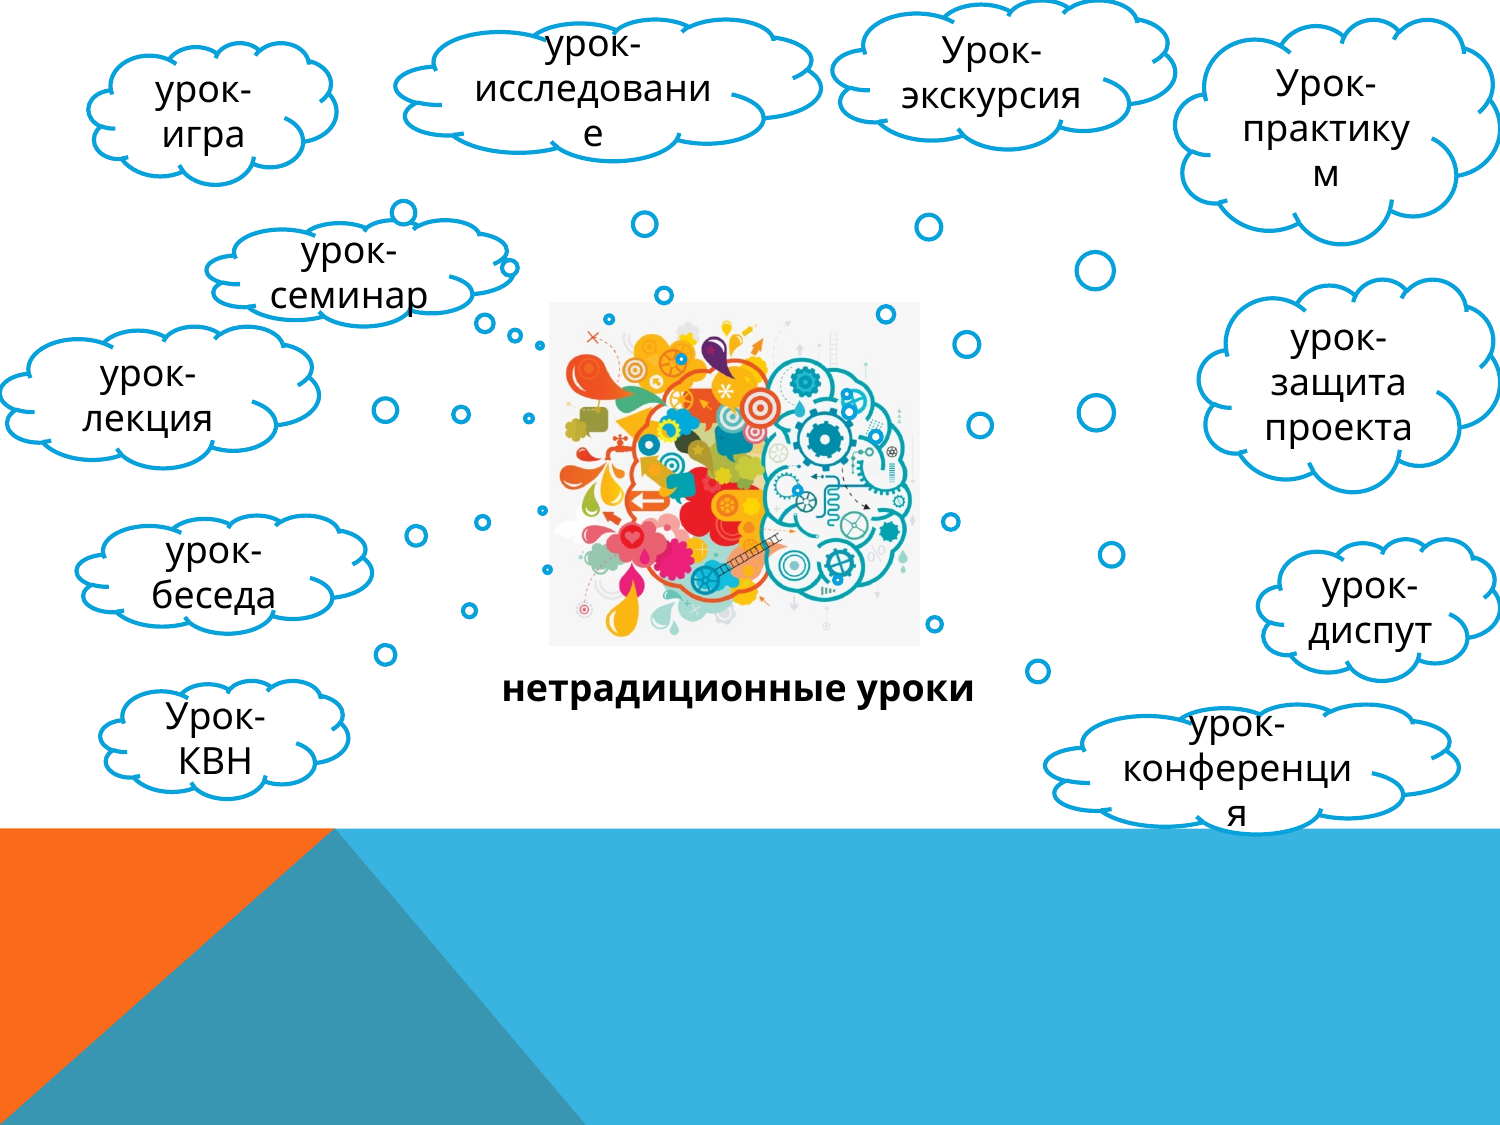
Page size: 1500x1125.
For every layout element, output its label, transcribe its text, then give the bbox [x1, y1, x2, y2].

text_box Урок-практикум [1074, 249, 1117, 292]
text_box урок-беседа [404, 523, 429, 548]
text_box Урок-КВН [373, 642, 398, 667]
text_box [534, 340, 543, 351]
text_box урок-диспут [940, 512, 961, 532]
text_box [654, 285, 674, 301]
text_box урок-семинар [204, 218, 515, 329]
text_box Урок-практикум [952, 329, 982, 360]
text_box нетрадиционные уроки [486, 656, 991, 717]
text_box урок-диспут [1255, 537, 1500, 684]
text_box урок-беседа [74, 513, 375, 636]
text_box урок-лекция [451, 404, 472, 425]
text_box урок-конференция [926, 615, 944, 634]
text_box урок-исследование [630, 210, 659, 239]
text_box урок-лекция [371, 396, 400, 425]
text_box урок-диспут [1097, 540, 1126, 569]
text_box урок-игра [389, 198, 418, 227]
text_box Урок-практикум [1172, 17, 1500, 247]
text_box урок-игра [499, 257, 520, 278]
text_box Урок-КВН [97, 678, 351, 802]
text_box урок- защита проекта [1076, 393, 1117, 433]
text_box урок-исследование [393, 17, 824, 164]
text_box урок-игра [86, 41, 339, 187]
text_box урок-беседа [474, 513, 492, 532]
picture [548, 302, 920, 646]
text_box Урок-КВН [460, 602, 479, 620]
text_box урок- защита проекта [966, 411, 995, 440]
text_box урок-семинар [473, 312, 496, 335]
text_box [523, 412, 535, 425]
text_box урок- защита проекта [1196, 277, 1500, 495]
text_box Урок-экскурсия [914, 212, 944, 242]
text_box Урок-экскурсия [830, 0, 1178, 152]
text_box урок-семинар [507, 327, 524, 344]
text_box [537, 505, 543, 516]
text_box урок-конференция [1025, 658, 1051, 685]
text_box урок-конференция [1042, 702, 1462, 837]
text_box урок-лекция [0, 324, 322, 471]
